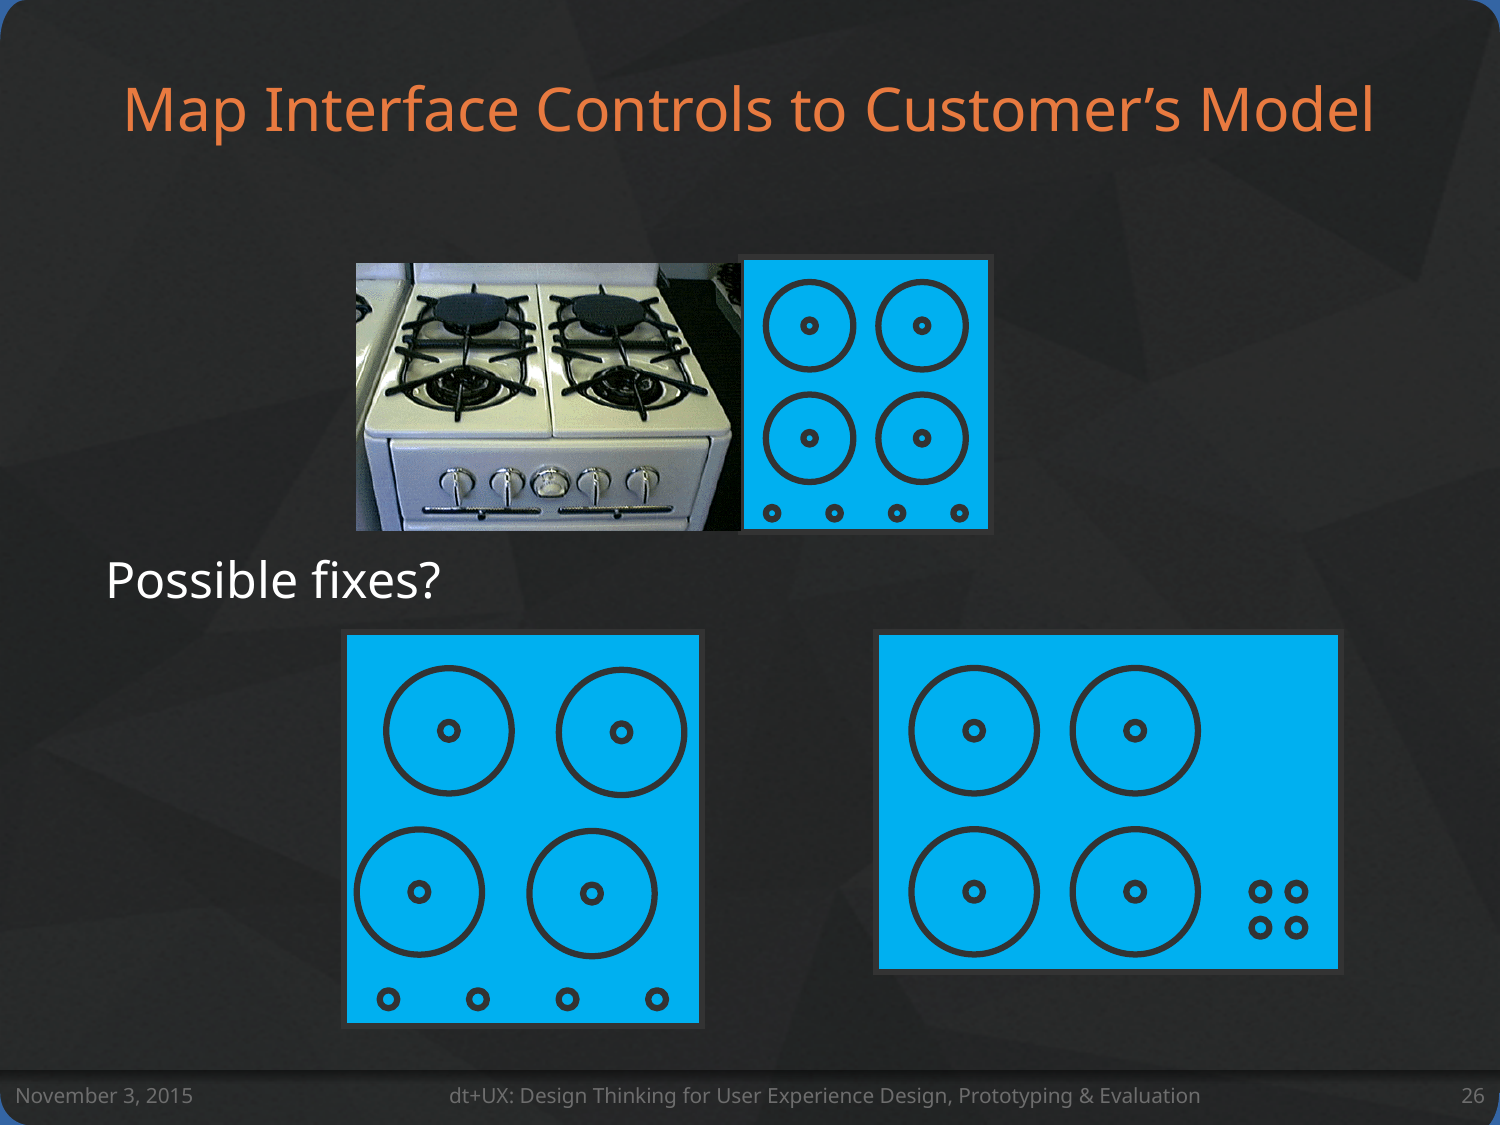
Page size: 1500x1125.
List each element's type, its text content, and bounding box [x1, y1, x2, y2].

picture [0, 215, 1500, 1074]
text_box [875, 632, 1342, 973]
text_box Possible fixes? [90, 541, 457, 616]
slide_number 26 [1337, 1074, 1500, 1125]
footer dt+UX: Design Thinking for User Experience Design, Prototyping & Evaluation [312, 1074, 1337, 1125]
title Map Interface Controls to Customer’s Model [0, 0, 1500, 215]
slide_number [0, 1074, 312, 1125]
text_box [343, 631, 703, 1027]
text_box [740, 256, 992, 533]
